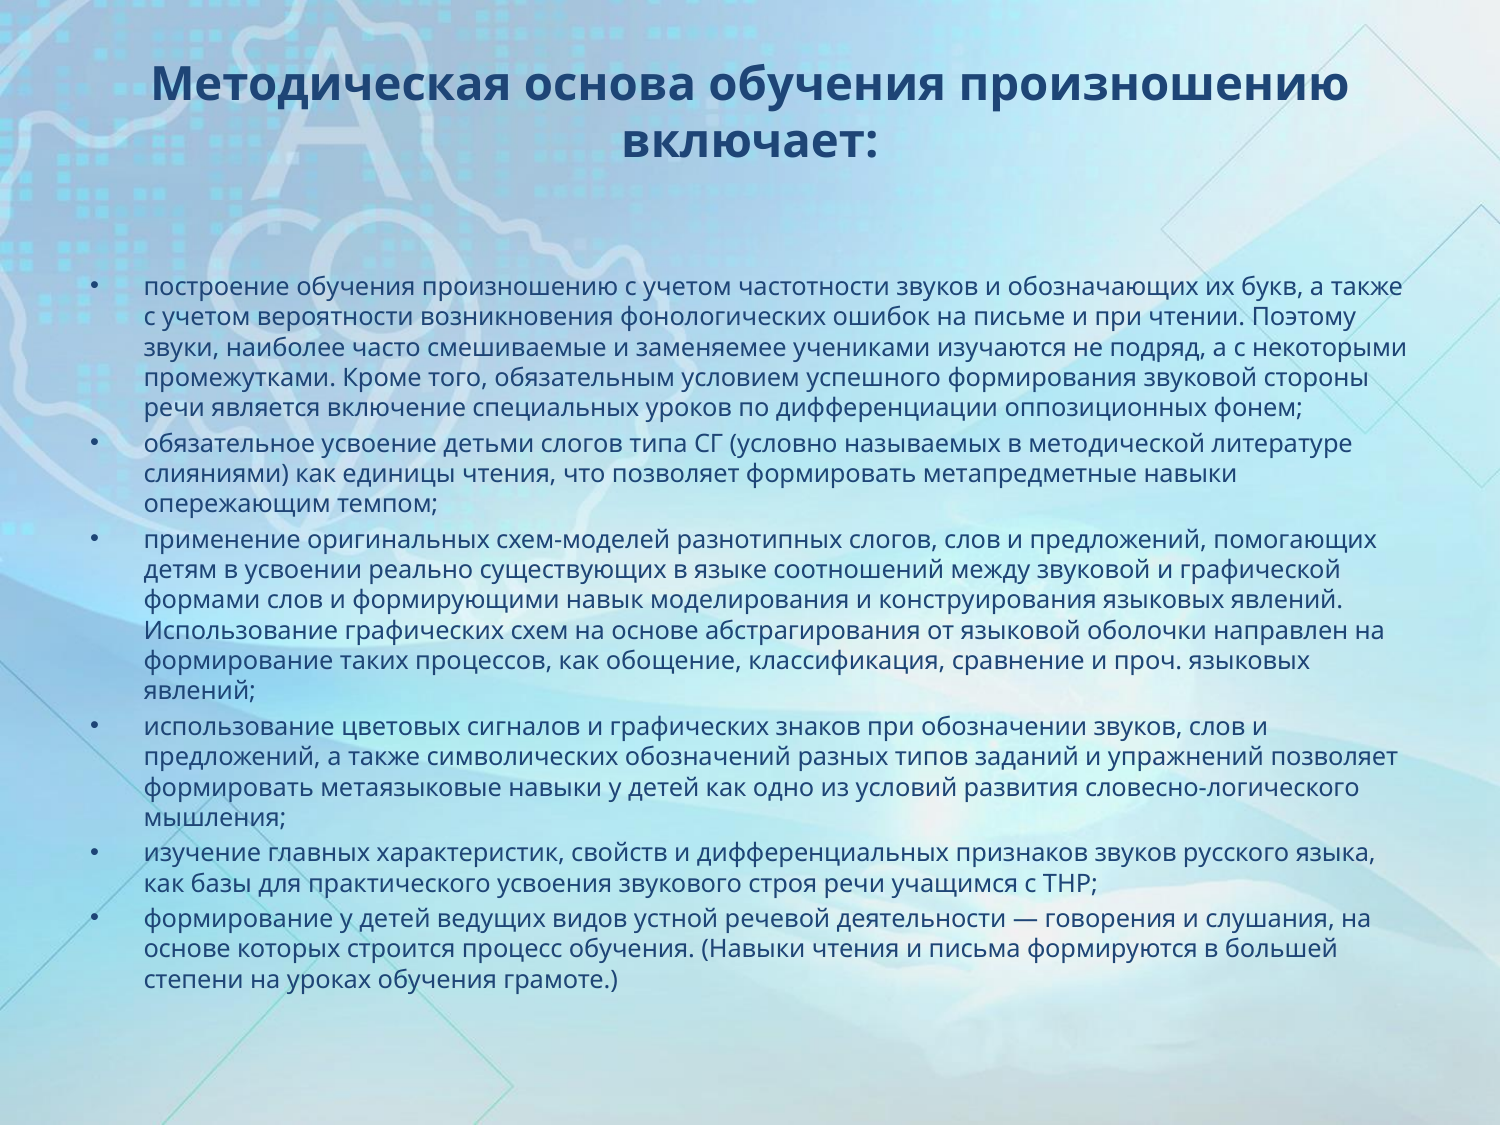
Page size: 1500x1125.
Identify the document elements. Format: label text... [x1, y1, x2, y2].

title Методическая основа обучения произношению включает: [75, 45, 1425, 233]
list построение обучения произношению с учетом частотности звуков и обозначающих их букв, а также с учетом вероятности возникновения фонологических ошибок на письме и при чтении. Поэтому звуки, наиболее часто смешиваемые и заменяемее учениками изучаются не подряд, а с некоторыми промежутками. Кроме того, обязательным условием успешного формирования звуковой стороны речи является включение специальных уроков по дифференциации оппозиционных фонем; обязательное усвоение детьми слогов типа СГ (условно называемых в методической литературе слияниями) как единицы чтения, что позволяет формировать метапредметные навыки опережающим темпом; применение оригинальных схем-моделей разнотипных слогов, слов и предложений, помогающих детям в усвоении реально существующих в языке соотношений между звуковой и графической формами слов и формирующими навык моделирования и конструирования языковых явлений. Использование графических схем на основе абстрагирования от языковой оболочки направлен на формирование таких процессов, как обощение, классификация, сравнение и проч. языковых явлений; использование цветовых сигналов и графических знаков при обозначении звуков, слов и предложений, а также символических обозначений разных типов заданий и упражнений позволяет формировать метаязыковые навыки у детей как одно из условий развития словесно-логического мышления; изучение главных характеристик, свойств и дифференциальных признаков звуков русского языка, как базы для практического усвоения звукового строя речи учащимся с ТНР; формирование у детей ведущих видов устной речевой деятельности — говорения и слушания, на основе которых строится процесс обучения. (Навыки чтения и письма формируются в большей степени на уроках обучения грамоте.) [75, 262, 1425, 1005]
picture [0, 0, 1500, 1125]
